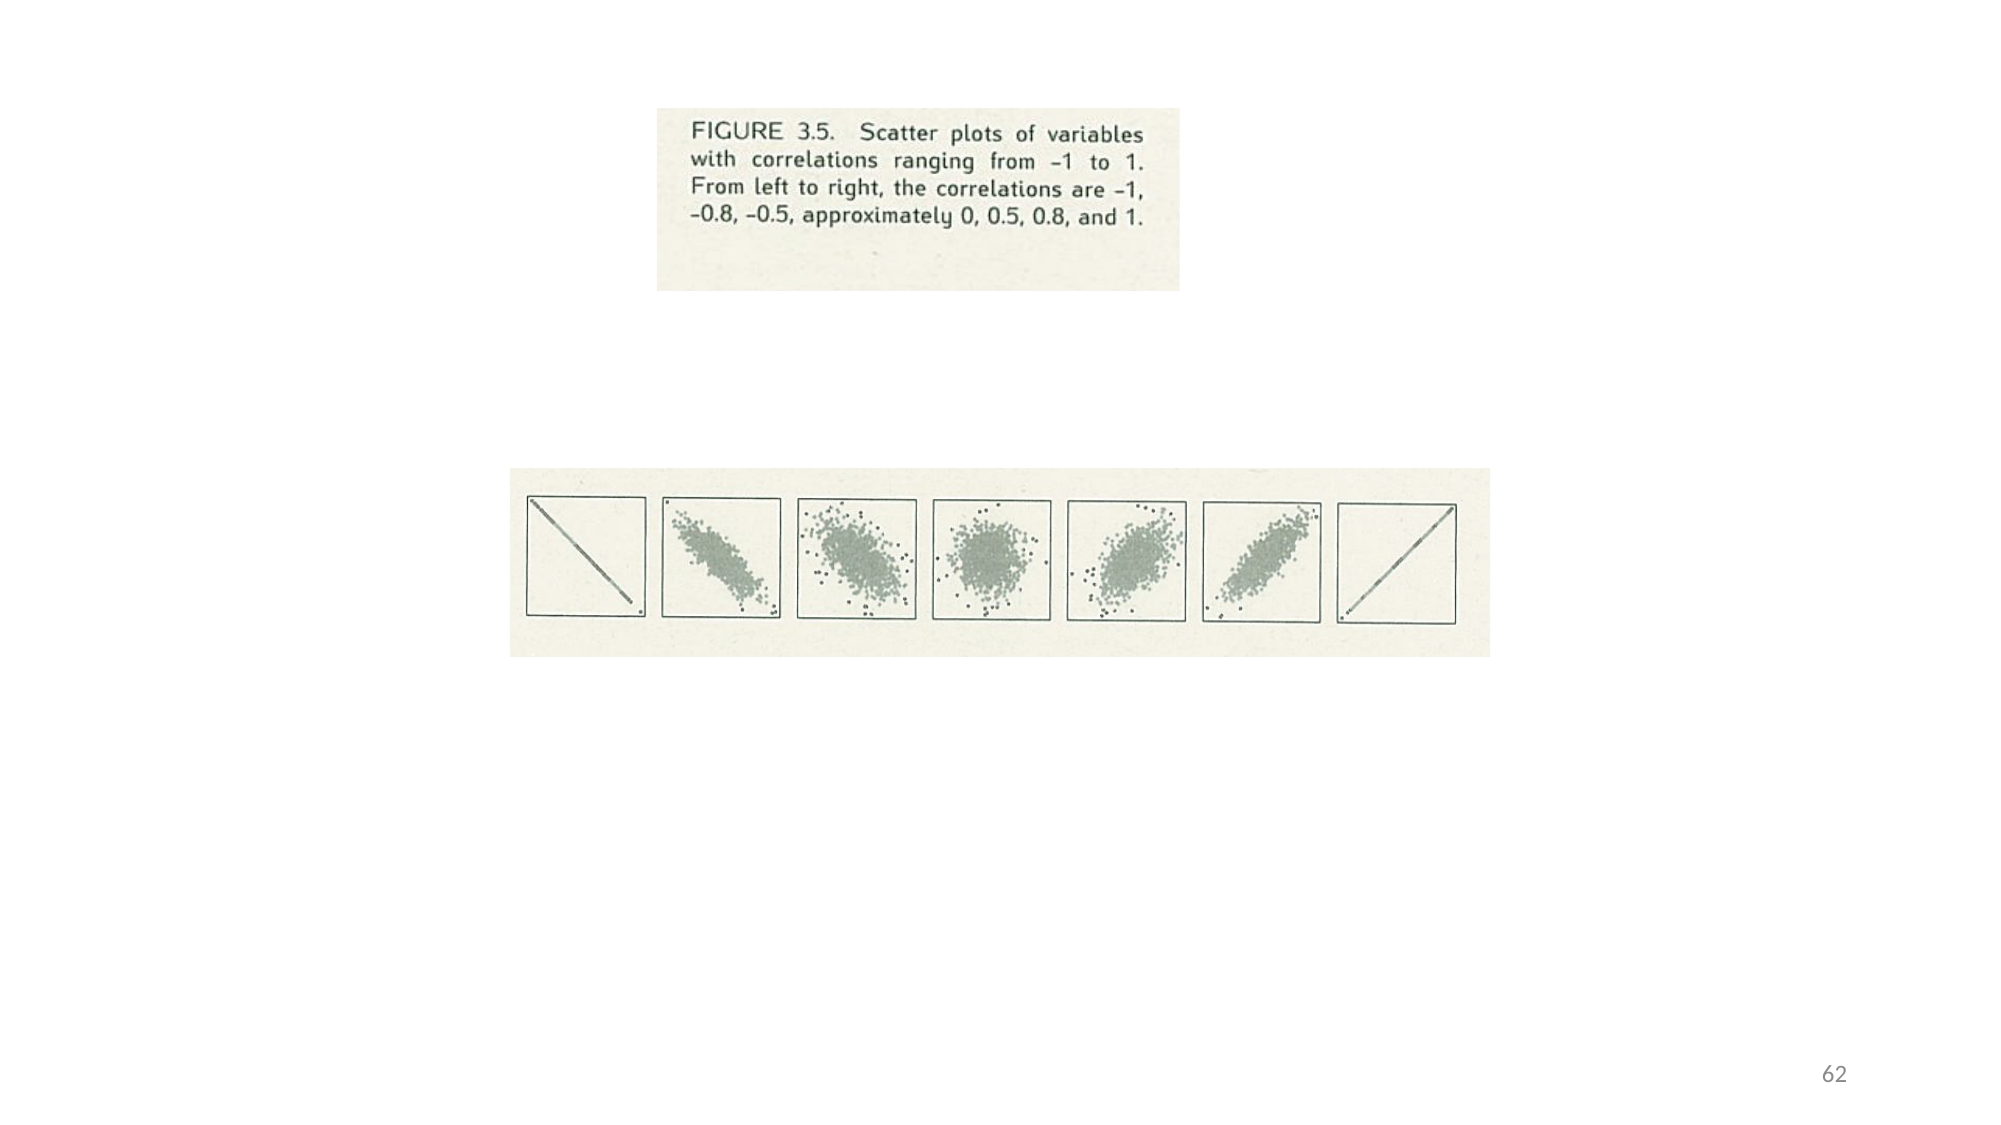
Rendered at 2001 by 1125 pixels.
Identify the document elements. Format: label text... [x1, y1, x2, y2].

picture [656, 107, 1180, 291]
picture [509, 468, 1491, 657]
slide_number 62 [1412, 1042, 1863, 1103]
